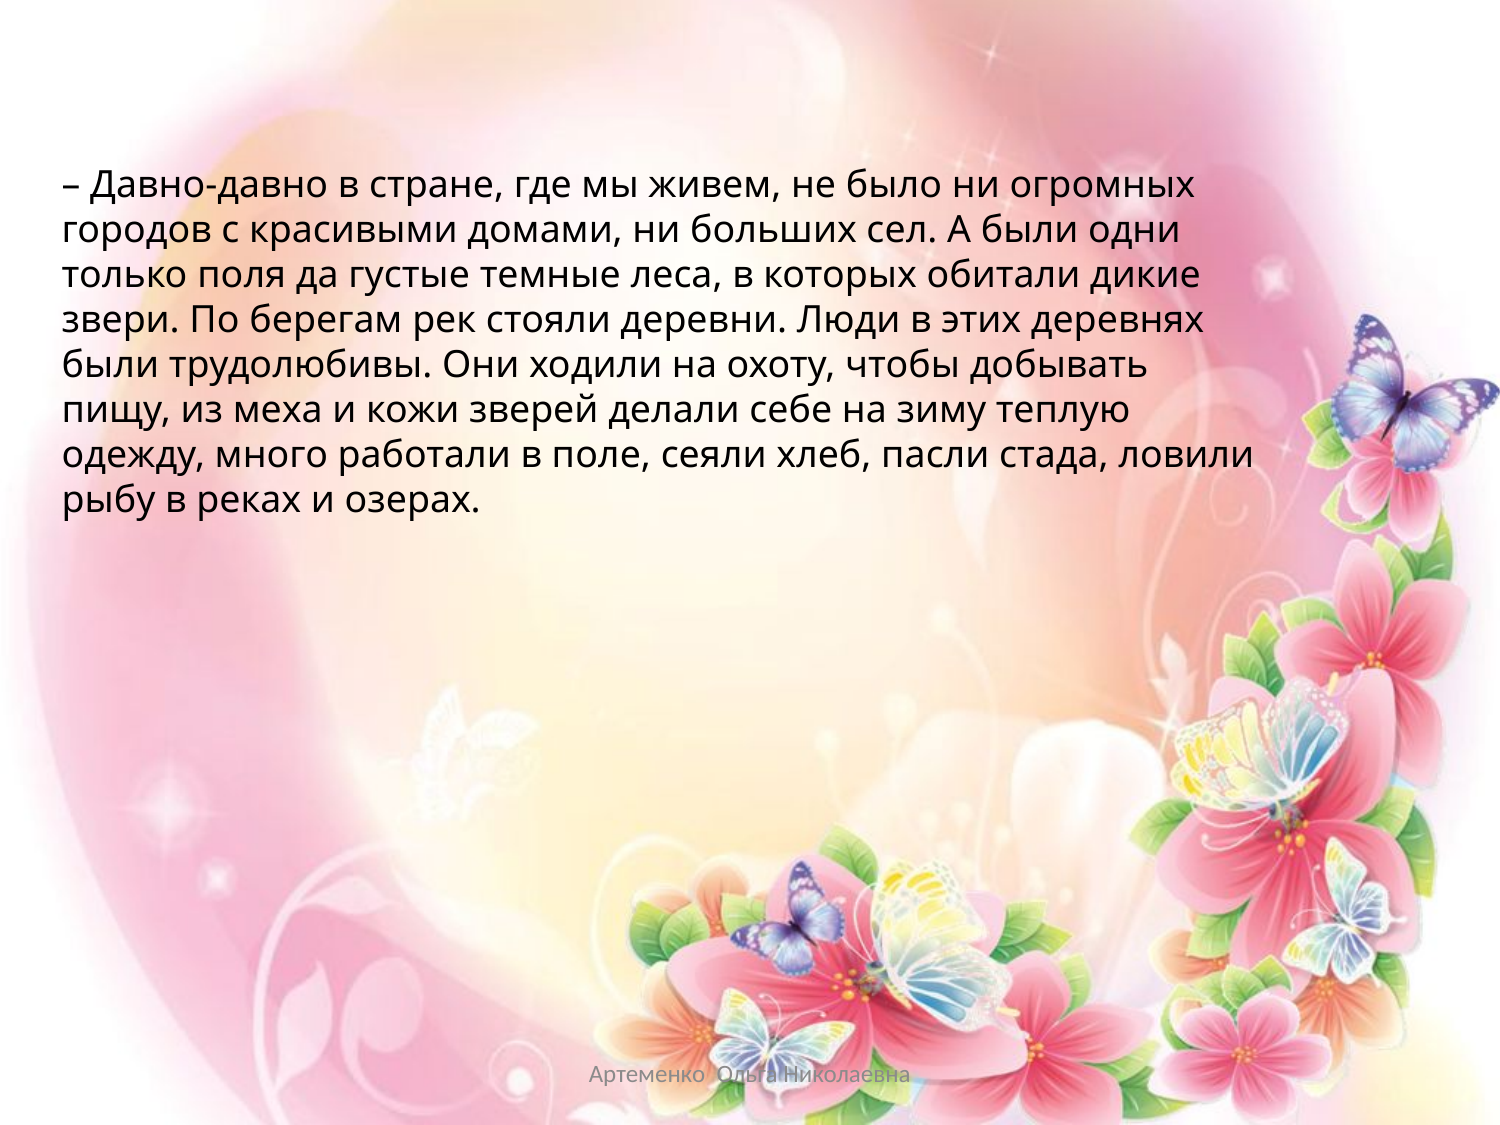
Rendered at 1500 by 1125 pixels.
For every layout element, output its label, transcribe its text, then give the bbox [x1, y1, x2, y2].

text_box – Давно-давно в стране, где мы живем, не было ни огромных городов с красивыми домами, ни больших сел. А были одни только поля да густые темные леса, в которых обитали дикие звери. По берегам рек стояли деревни. Люди в этих деревнях были трудолюбивы. Они ходили на охоту, чтобы добывать пищу, из меха и кожи зверей делали себе на зиму теплую одежду, много работали в поле, сеяли хлеб, пасли стада, ловили рыбу в реках и озерах. [46, 152, 1278, 528]
picture [0, 0, 1500, 1125]
footer Артеменко Ольга Николаевна [512, 1042, 988, 1103]
